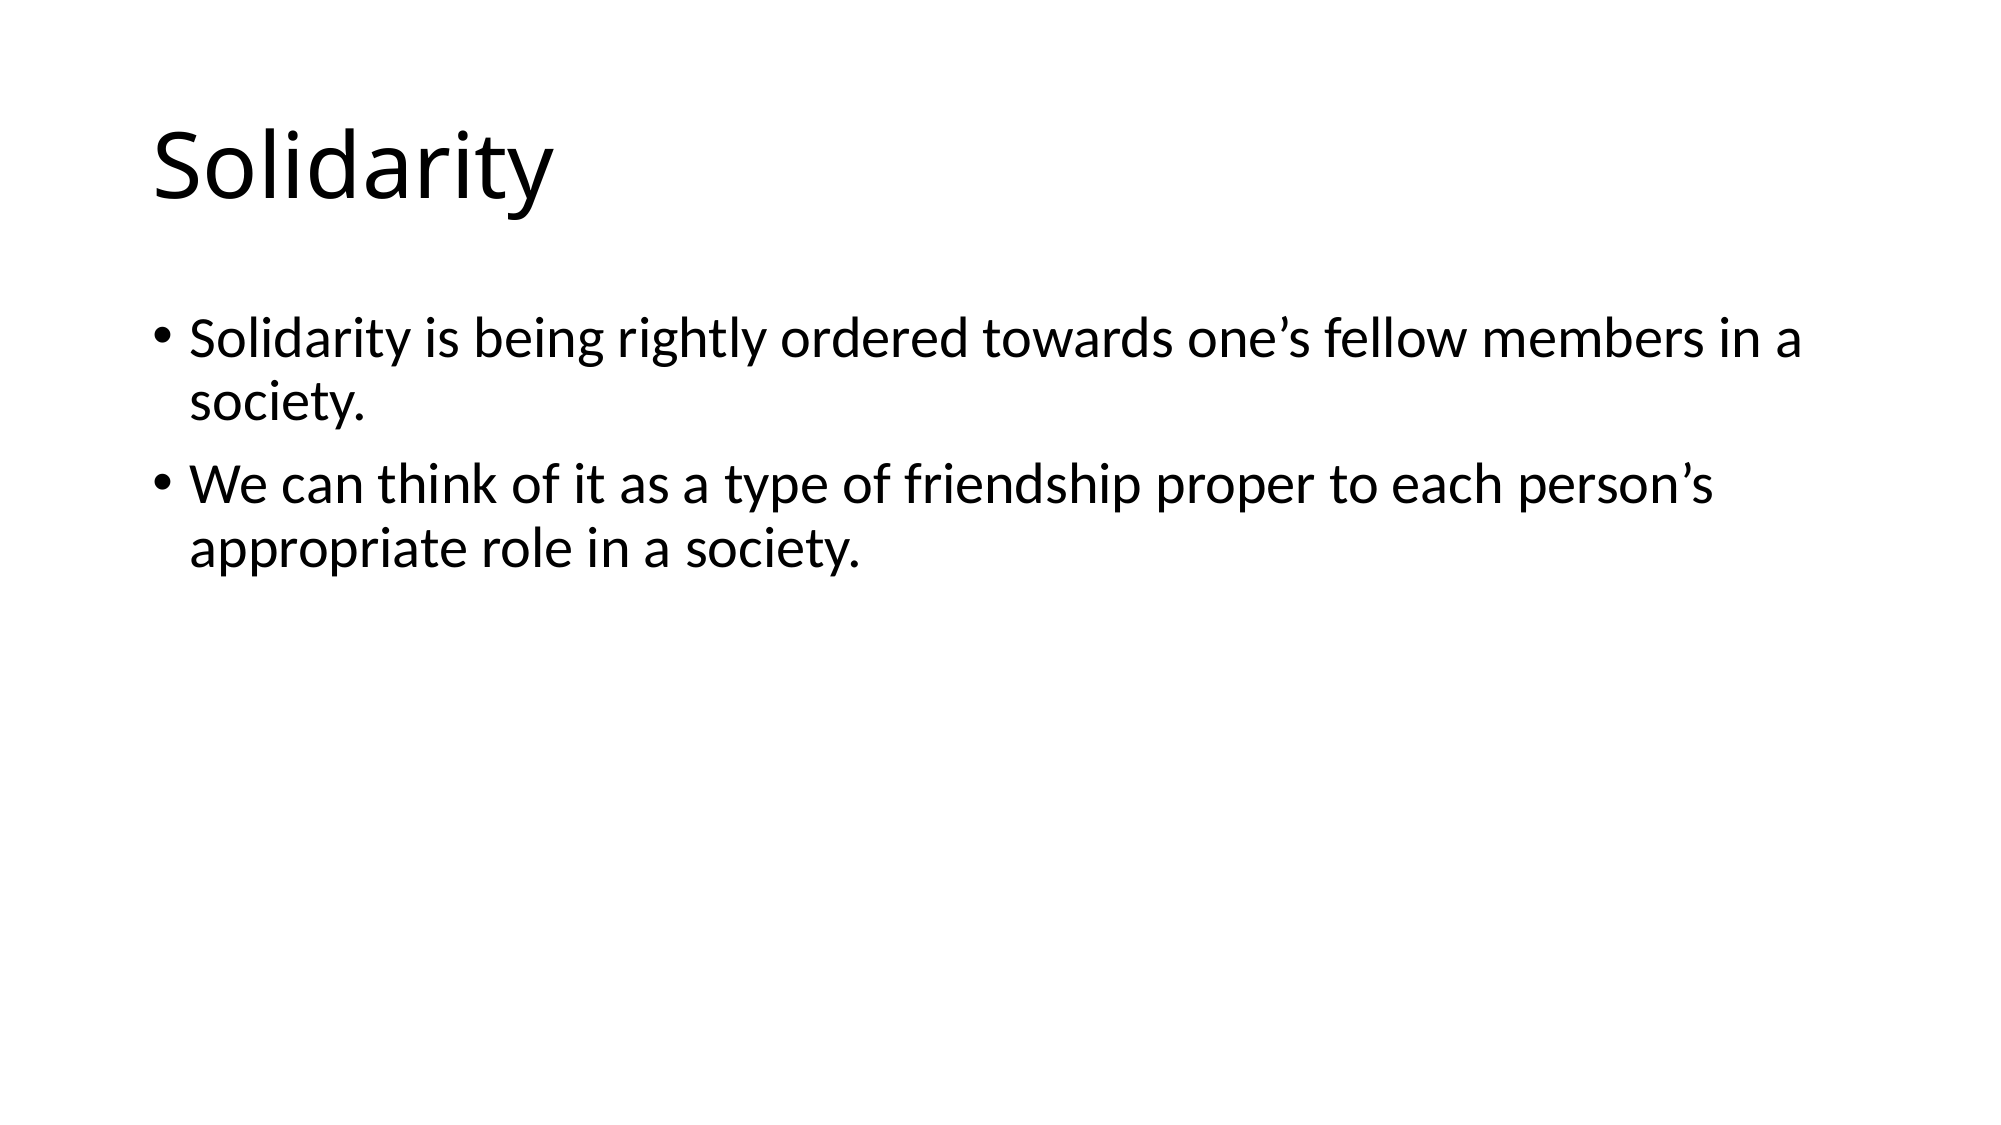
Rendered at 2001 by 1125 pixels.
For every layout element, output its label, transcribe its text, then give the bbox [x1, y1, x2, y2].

title Solidarity [137, 59, 1863, 278]
list Solidarity is being rightly ordered towards one’s fellow members in a society. We can think of it as a type of friendship proper to each person’s appropriate role in a society. [137, 299, 1863, 1014]
